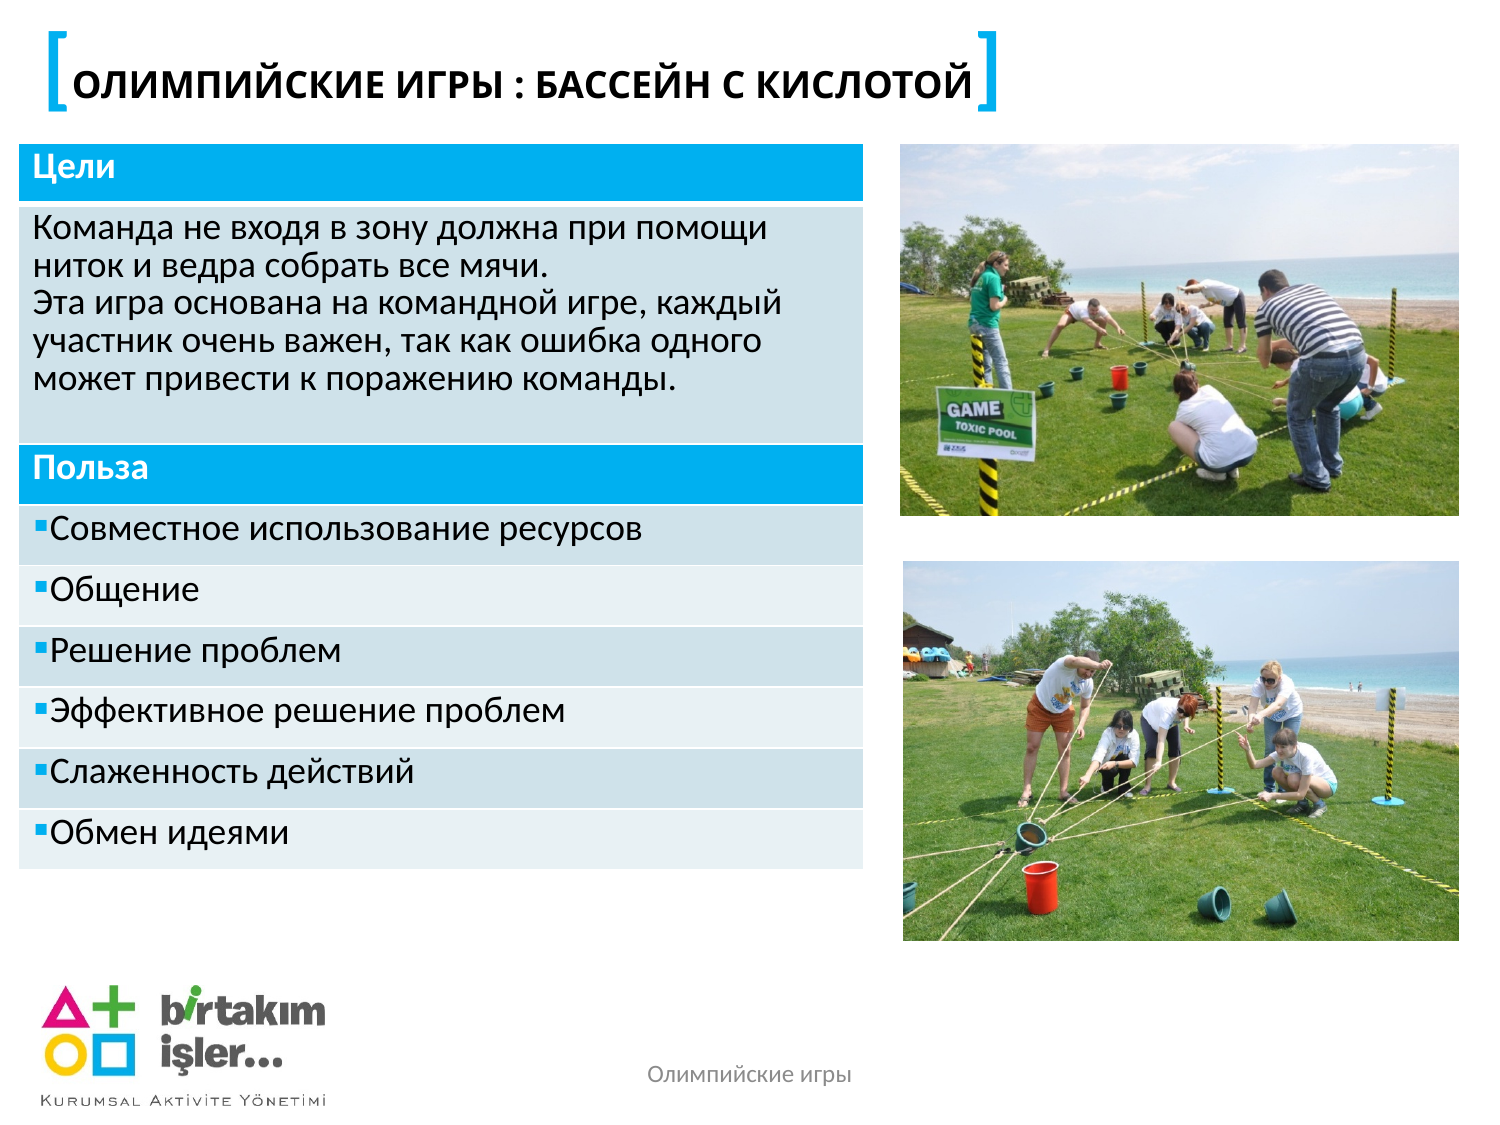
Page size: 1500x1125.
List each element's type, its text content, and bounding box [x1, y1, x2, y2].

table_cell Польза [19, 445, 863, 504]
table_cell Обмен идеями [19, 810, 863, 869]
table_cell Эффективное решение проблем [19, 688, 863, 747]
table_cell Совместное использование ресурсов [19, 506, 863, 565]
picture [41, 985, 326, 1107]
picture [900, 144, 1459, 516]
table_cell Команда не входя в зону должна при помощи ниток и ведра собрать все мячи. Эта игра основана на командной игре, каждый участник очень важен, так как ошибка одного может привести к поражению команды. [19, 207, 863, 443]
table_cell Общение [19, 566, 863, 625]
table_cell Слаженность действий [19, 749, 863, 808]
text_box [ОЛИМПИЙСКИЕ ИГРЫ : БАССЕЙН С КИСЛОТОЙ] [27, 0, 1019, 125]
picture [903, 561, 1459, 941]
table_cell Решение проблем [19, 627, 863, 686]
table_header Цели [19, 144, 863, 201]
footer Олимпийские игры [512, 1042, 988, 1103]
